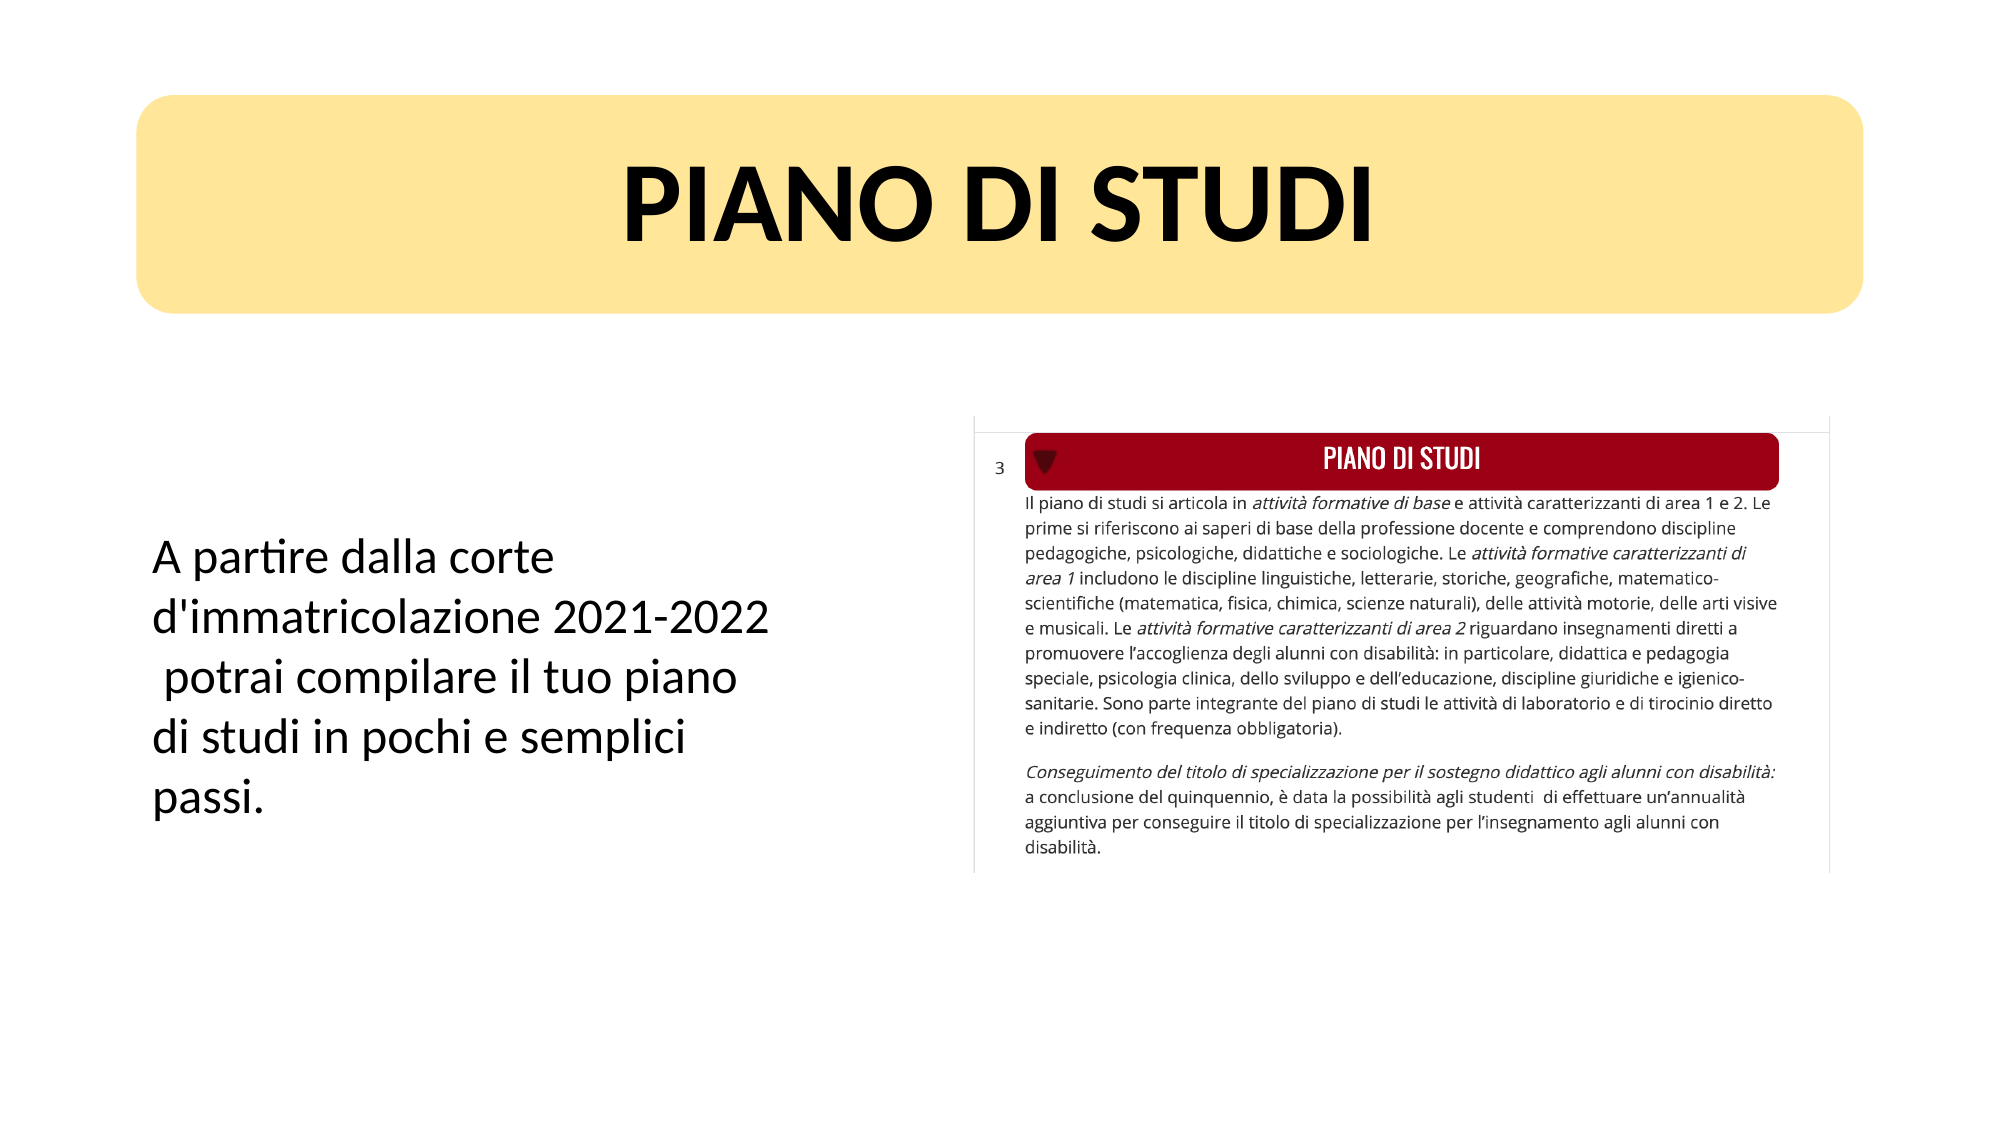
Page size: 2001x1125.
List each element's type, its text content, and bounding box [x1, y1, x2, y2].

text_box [137, 96, 1863, 313]
picture [952, 416, 1848, 873]
text_box A partire dalla corte d'immatricolazione 2021-2022 potrai compilare il tuo piano di studi in pochi e semplici passi. [137, 515, 792, 831]
